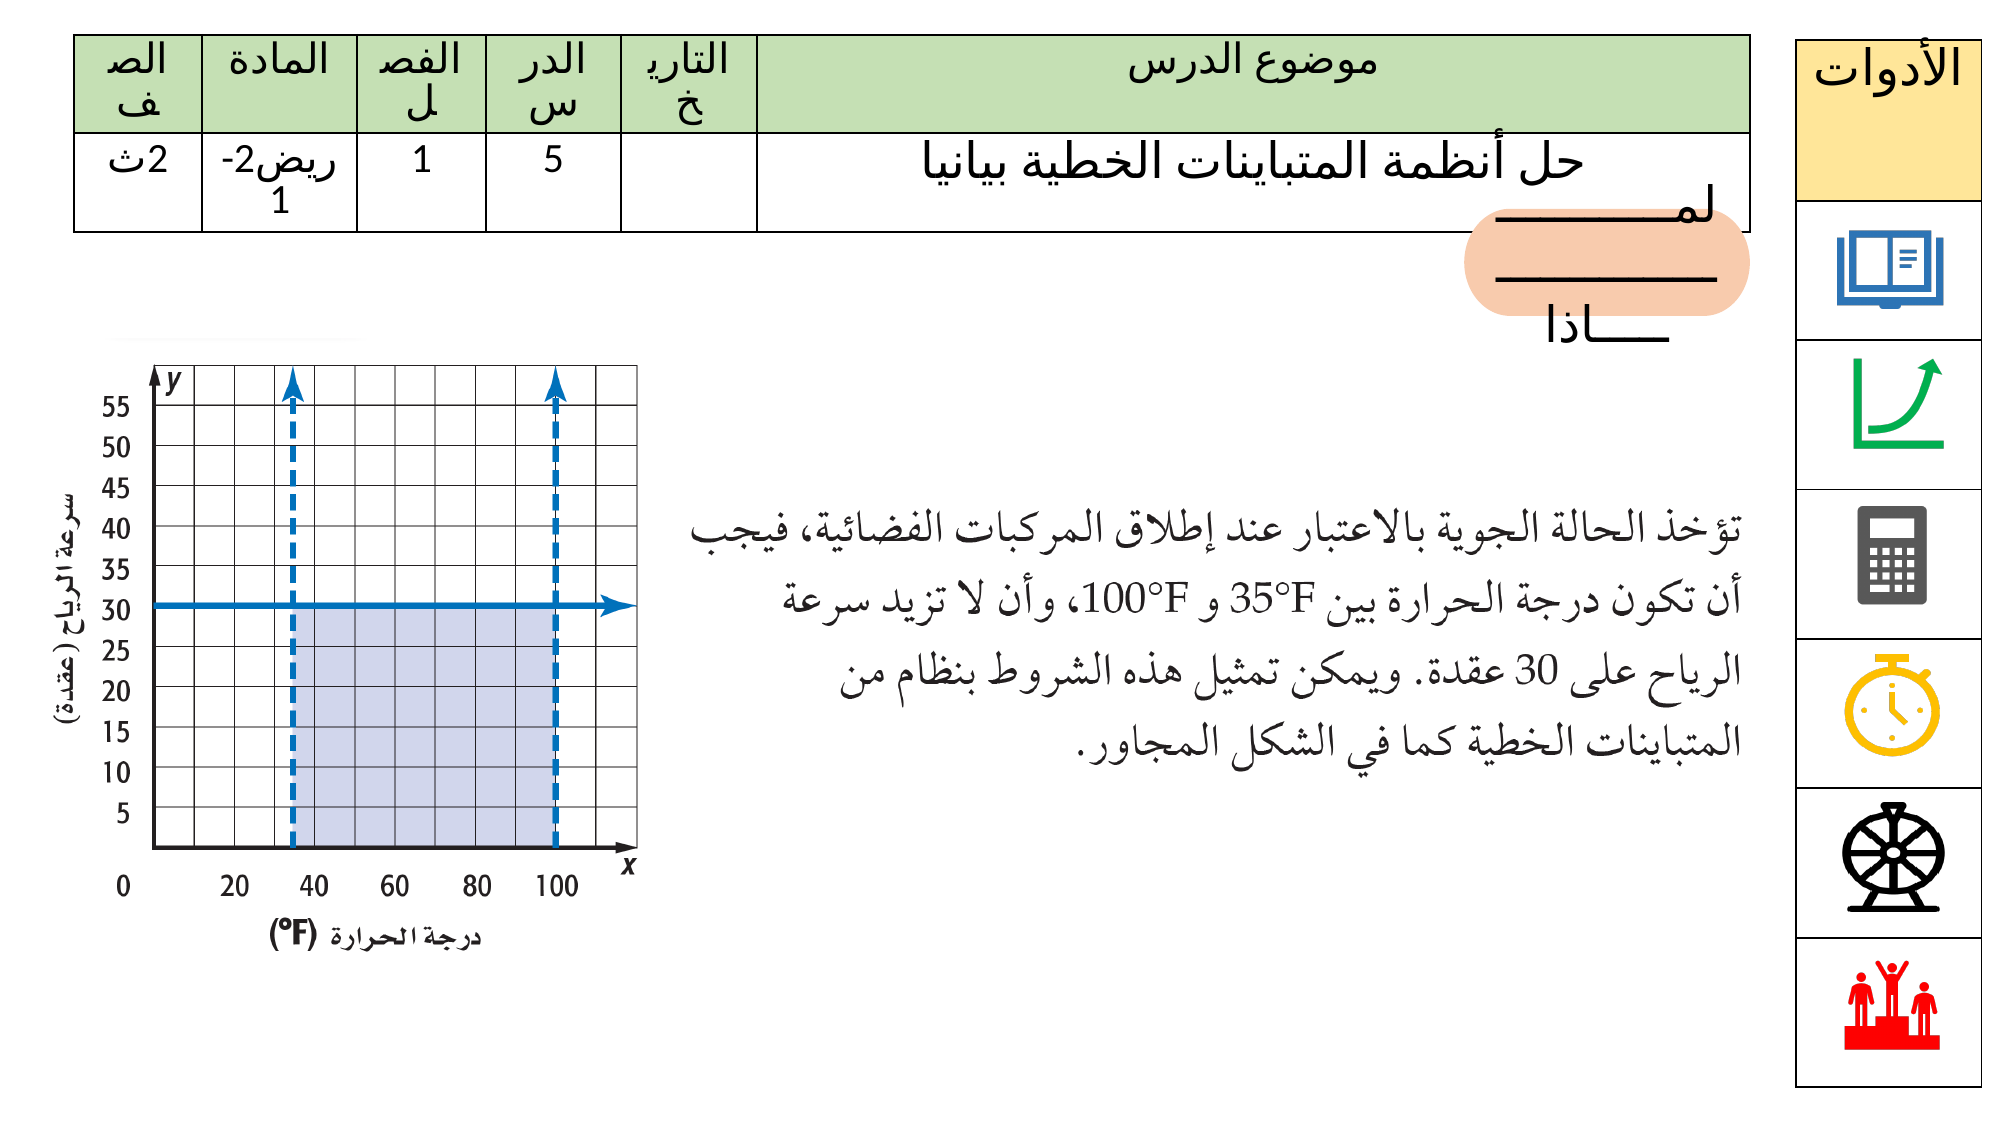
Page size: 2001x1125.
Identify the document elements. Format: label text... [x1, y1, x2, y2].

picture [1832, 211, 1948, 327]
picture [38, 337, 1759, 992]
picture [1835, 948, 1949, 1062]
picture [1835, 340, 1962, 467]
picture [1833, 496, 1951, 614]
picture [1827, 802, 1961, 912]
picture [1825, 642, 1959, 768]
text_box لمــــــــــــــــــــــــــــــــاذا [1463, 207, 1751, 317]
